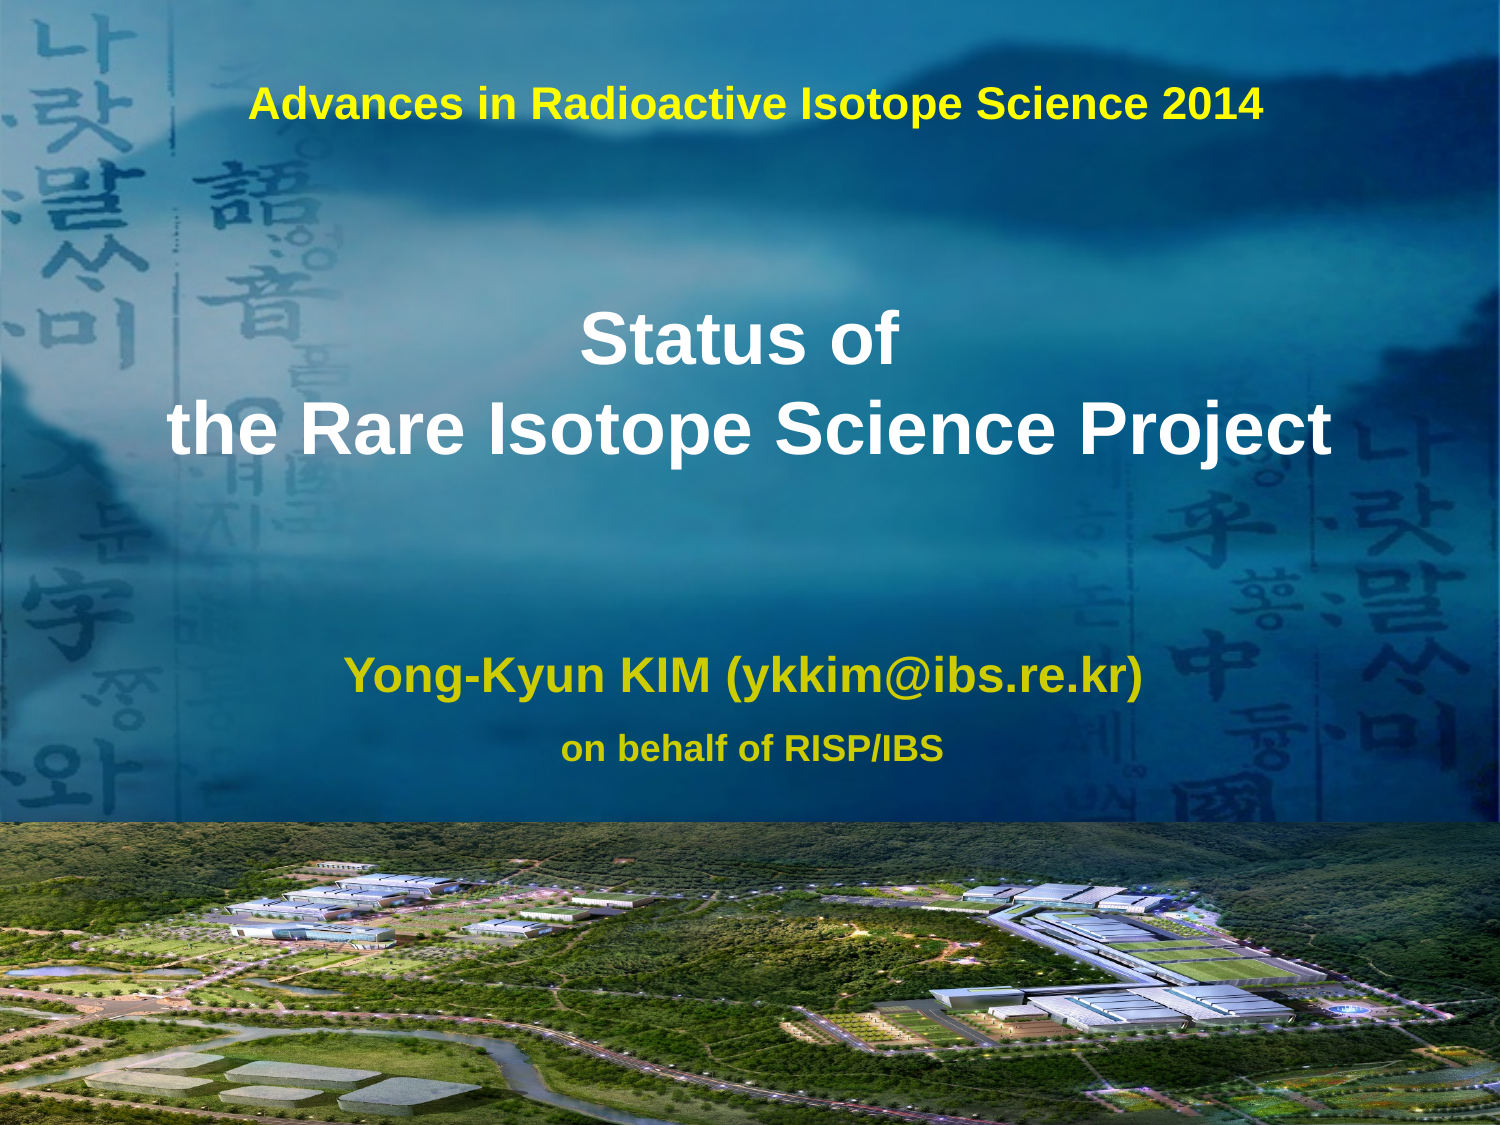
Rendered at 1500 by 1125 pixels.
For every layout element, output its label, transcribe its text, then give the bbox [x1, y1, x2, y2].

text_box on behalf of RISP/IBS [239, 716, 1266, 835]
title Status of the Rare Isotope Science Project [53, 279, 1447, 480]
subtitle Advances in Radioactive Isotope Science 2014 [194, 66, 1317, 185]
text_box Yong-Kyun KIM (ykkim@ibs.re.kr) [230, 635, 1257, 754]
picture [0, 0, 1500, 1125]
